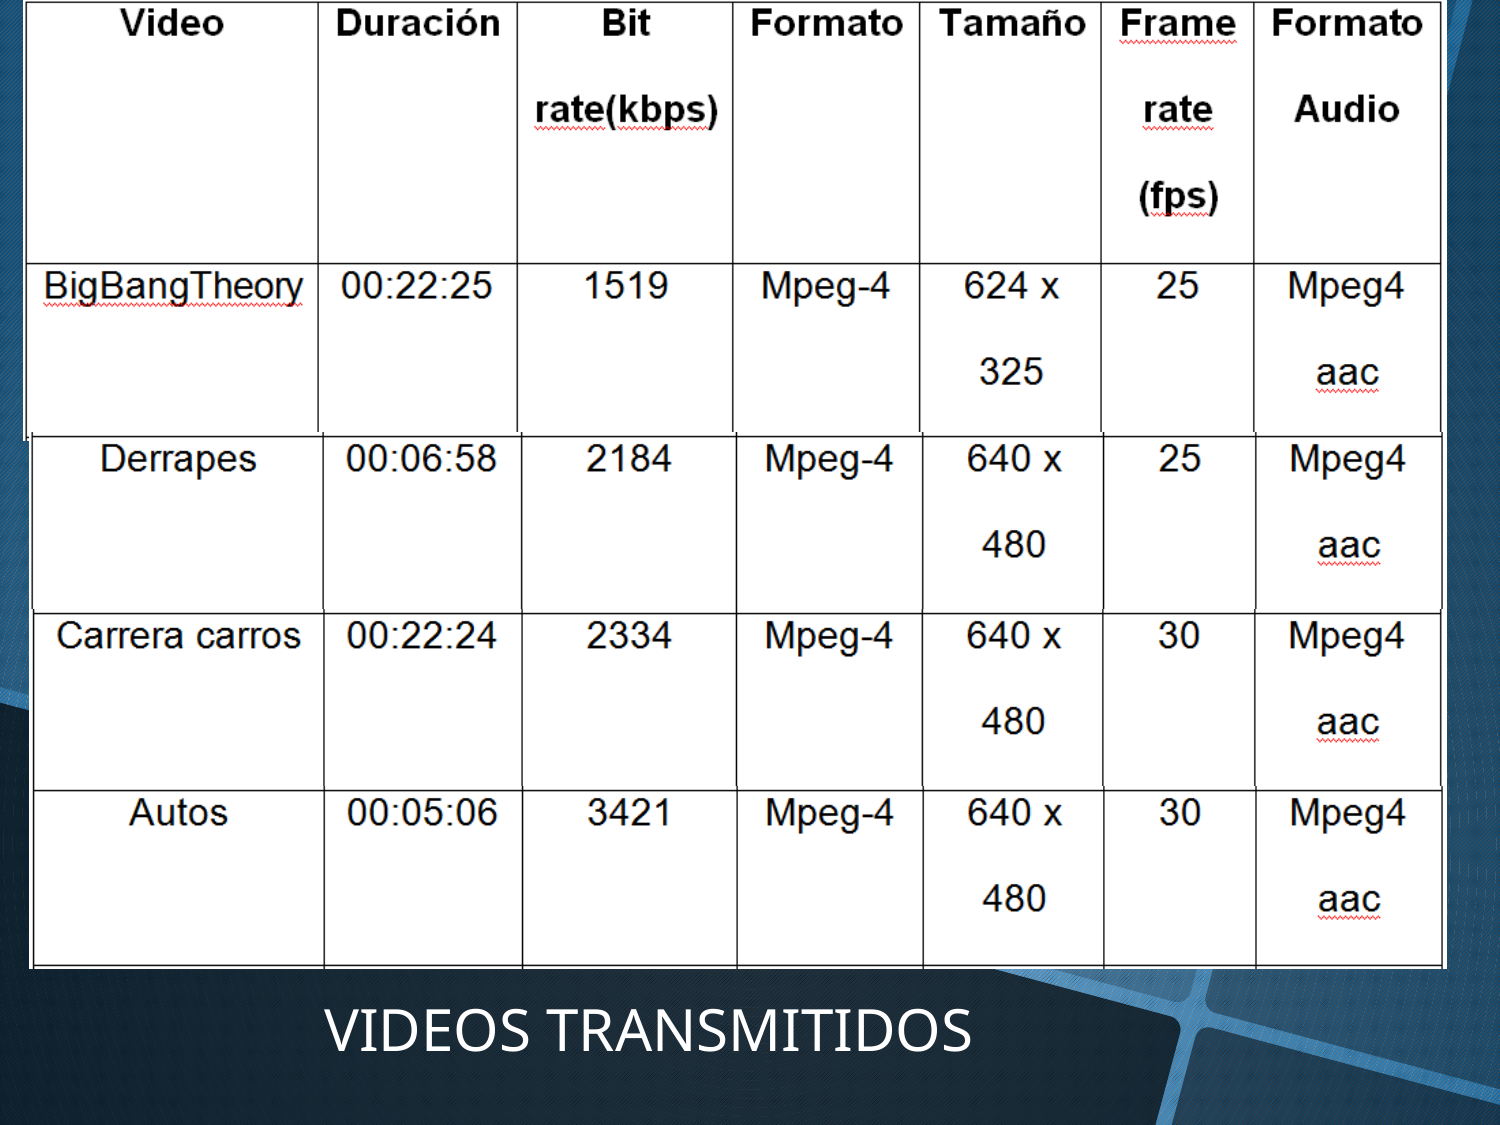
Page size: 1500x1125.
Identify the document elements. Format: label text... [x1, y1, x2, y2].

text_box VIDEOS TRANSMITIDOS [159, 985, 996, 1125]
picture [23, 0, 1448, 970]
